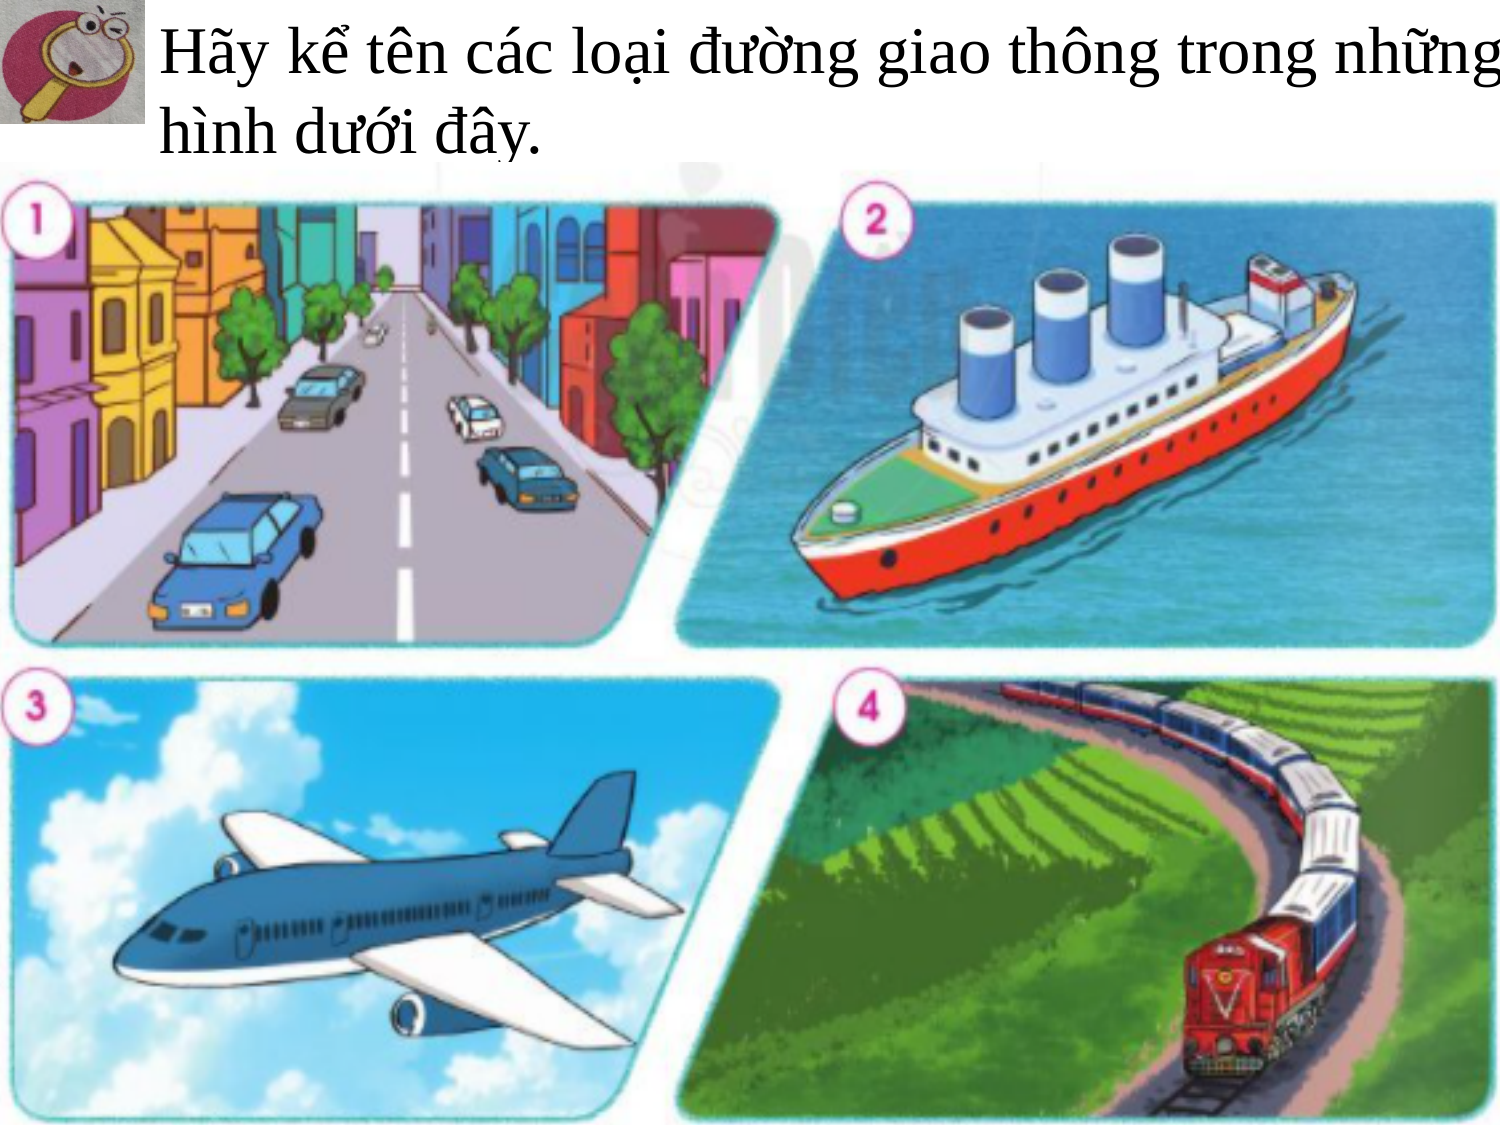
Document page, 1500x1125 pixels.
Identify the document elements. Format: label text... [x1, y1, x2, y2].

picture [0, 162, 1500, 1125]
text_box Hãy kể tên các loại đường giao thông trong những hình dưới đây. [144, 0, 1500, 162]
picture [0, 0, 145, 124]
